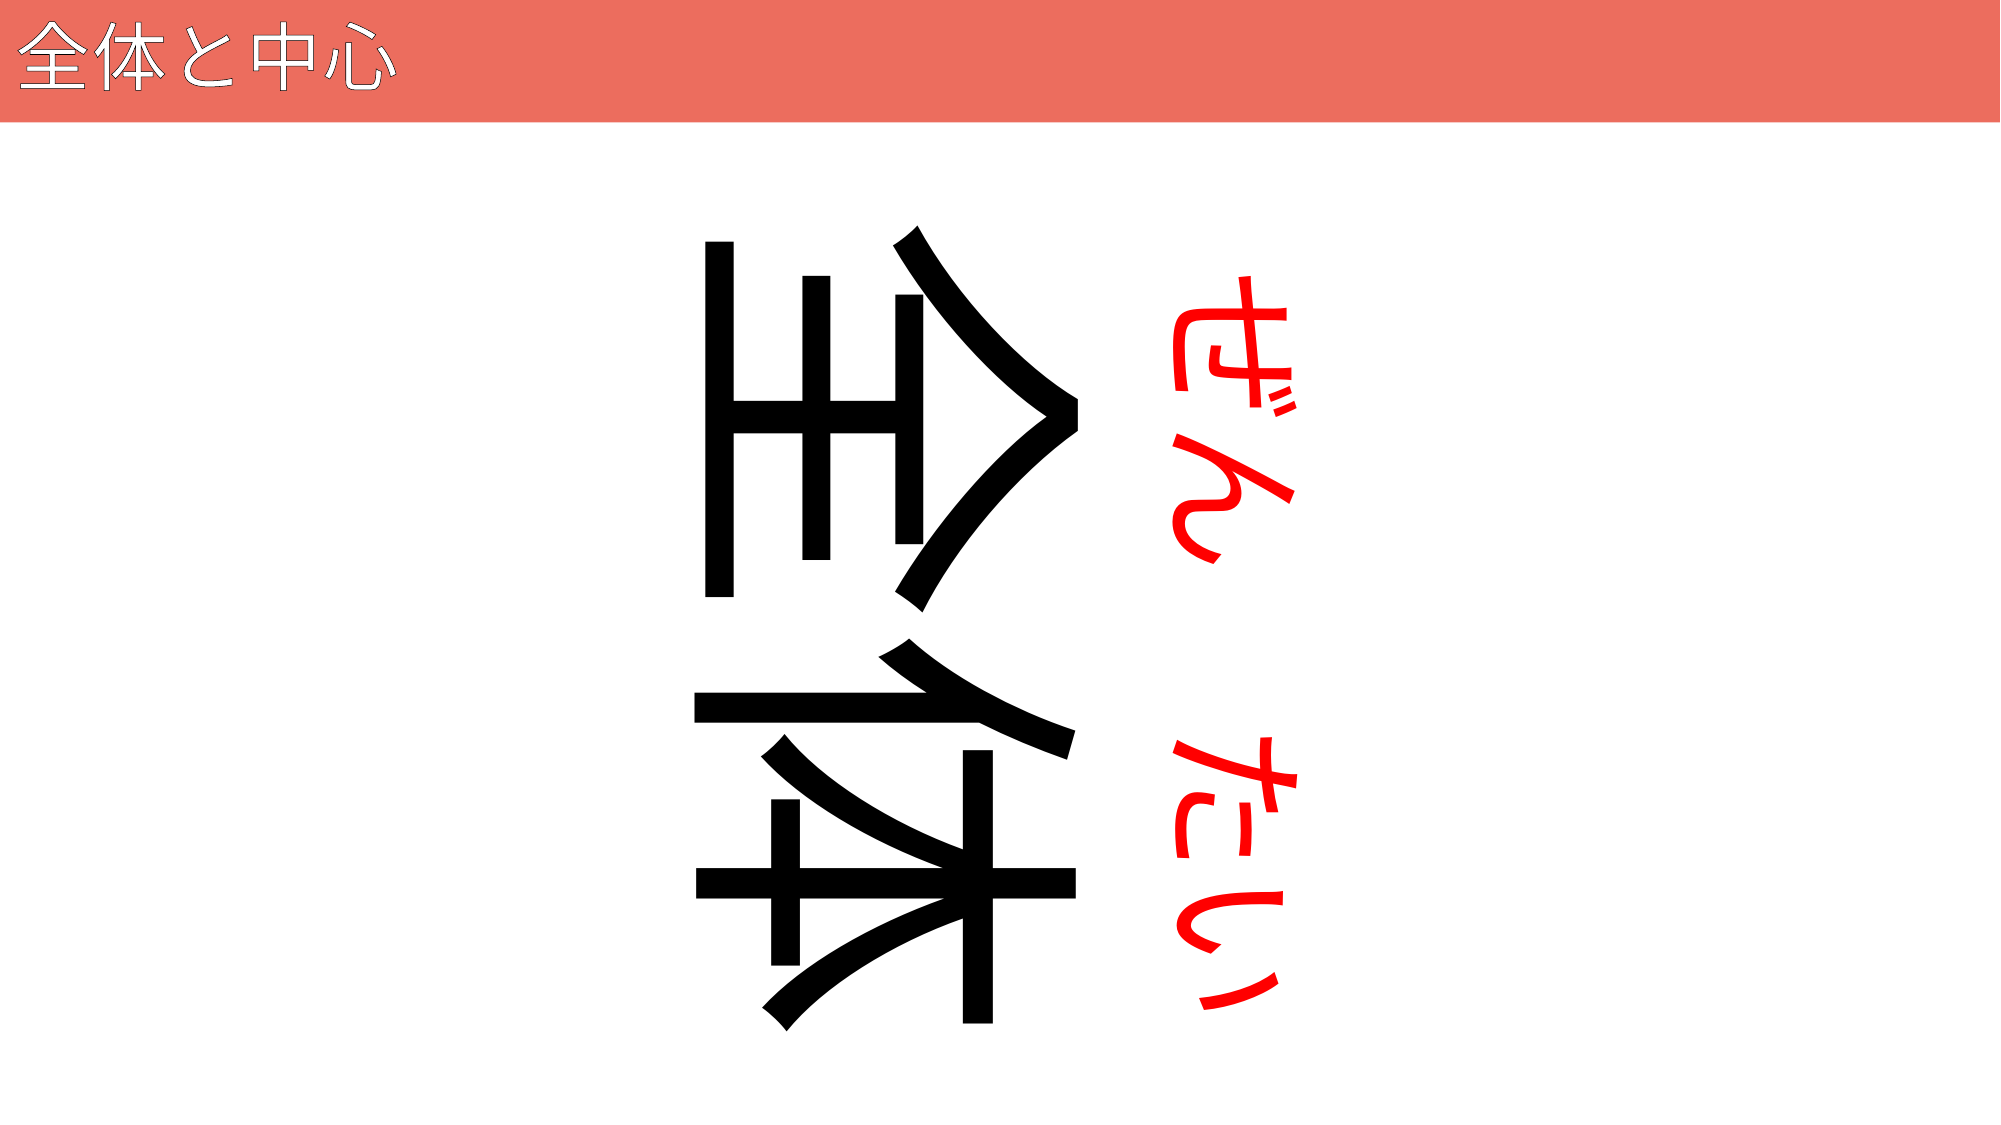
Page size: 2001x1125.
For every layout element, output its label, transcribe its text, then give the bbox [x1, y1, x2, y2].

text_box 全体 [616, 195, 1152, 1125]
text_box ぜん たい [1124, 258, 1337, 1031]
slide_number 59 [1712, 0, 2000, 123]
title 全体と中心 [0, 0, 1712, 123]
